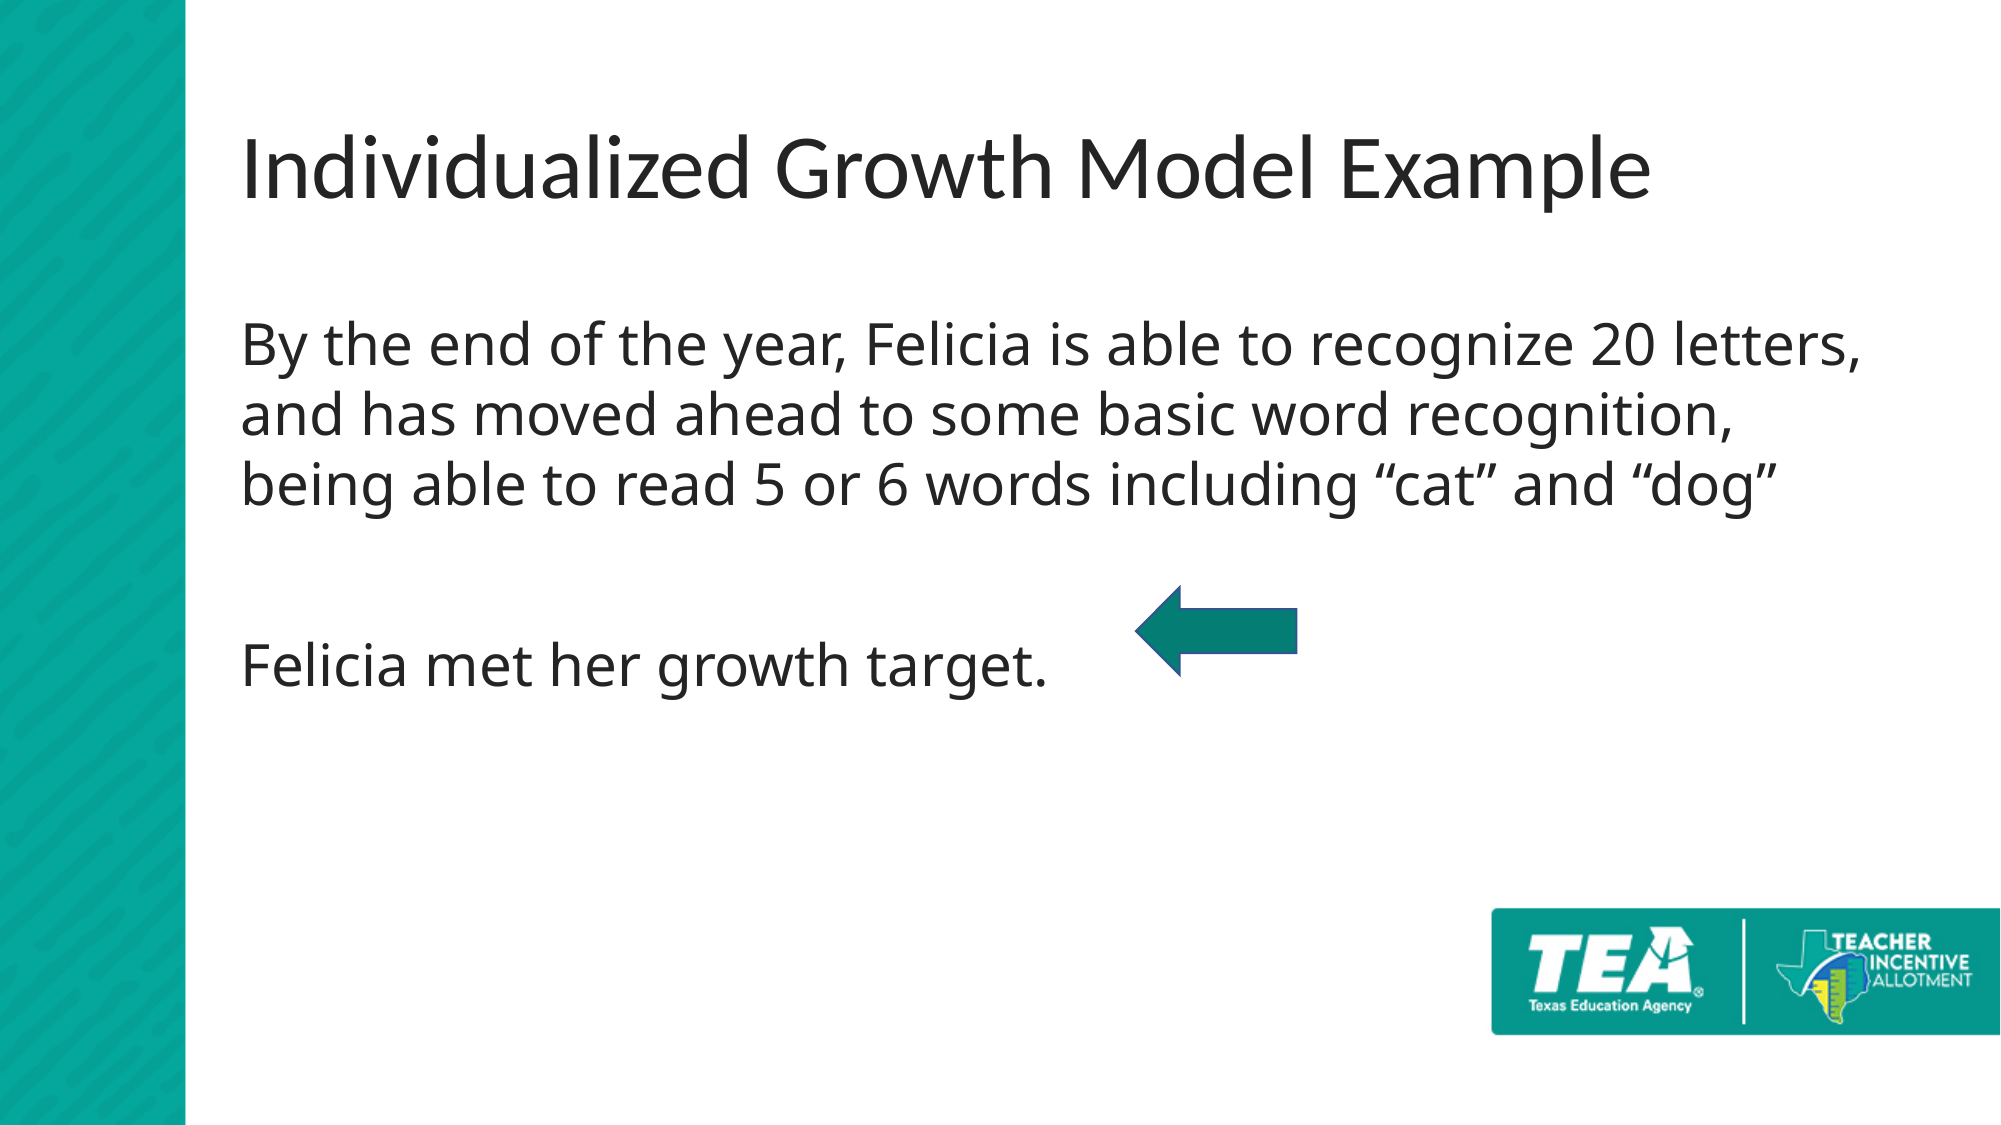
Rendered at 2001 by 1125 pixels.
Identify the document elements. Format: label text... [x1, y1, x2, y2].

picture [0, 0, 2001, 1125]
text_box [1134, 584, 1298, 678]
title Individualized Growth Model Example [225, 59, 1810, 278]
list By the end of the year, Felicia is able to recognize 20 letters, and has moved ahead to some basic word recognition, being able to read 5 or 6 words including “cat” and “dog” Felicia met her growth target. [225, 299, 1916, 1014]
